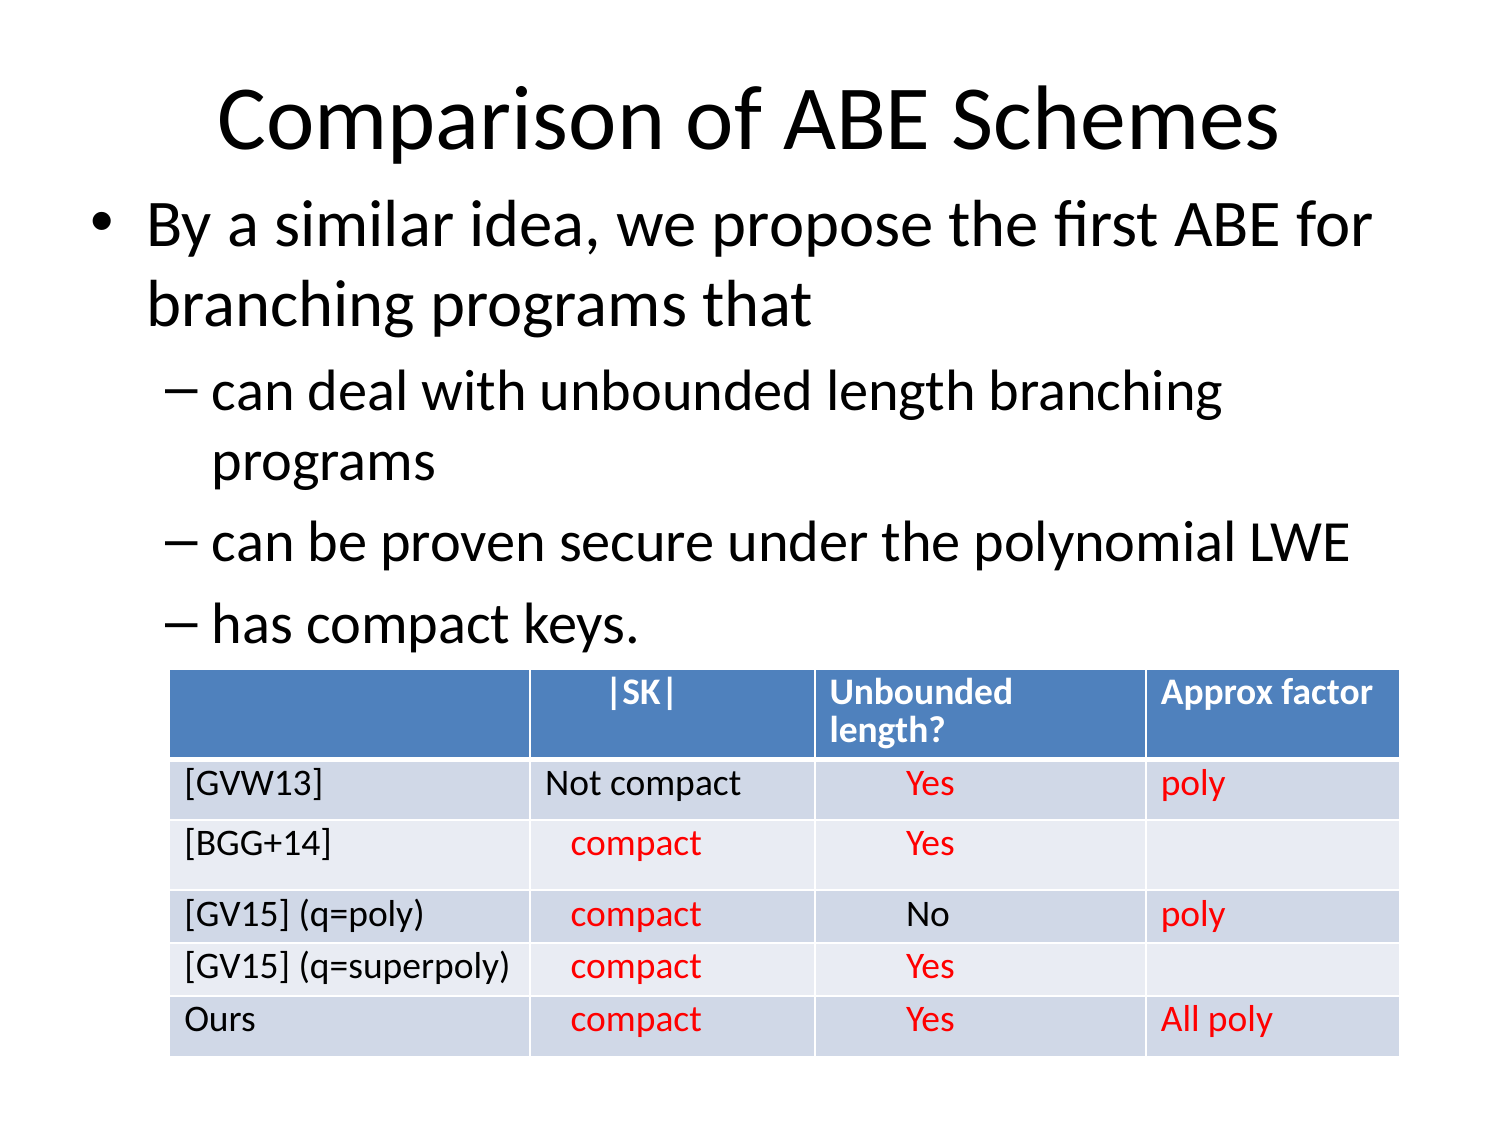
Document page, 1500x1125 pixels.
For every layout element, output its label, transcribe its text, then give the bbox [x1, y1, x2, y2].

list By a similar idea, we propose the first ABE for branching programs that can deal with unbounded length branching programs can be proven secure under the polynomial LWE has compact keys. [75, 172, 1425, 916]
title Comparison of ABE Schemes [75, 19, 1425, 172]
